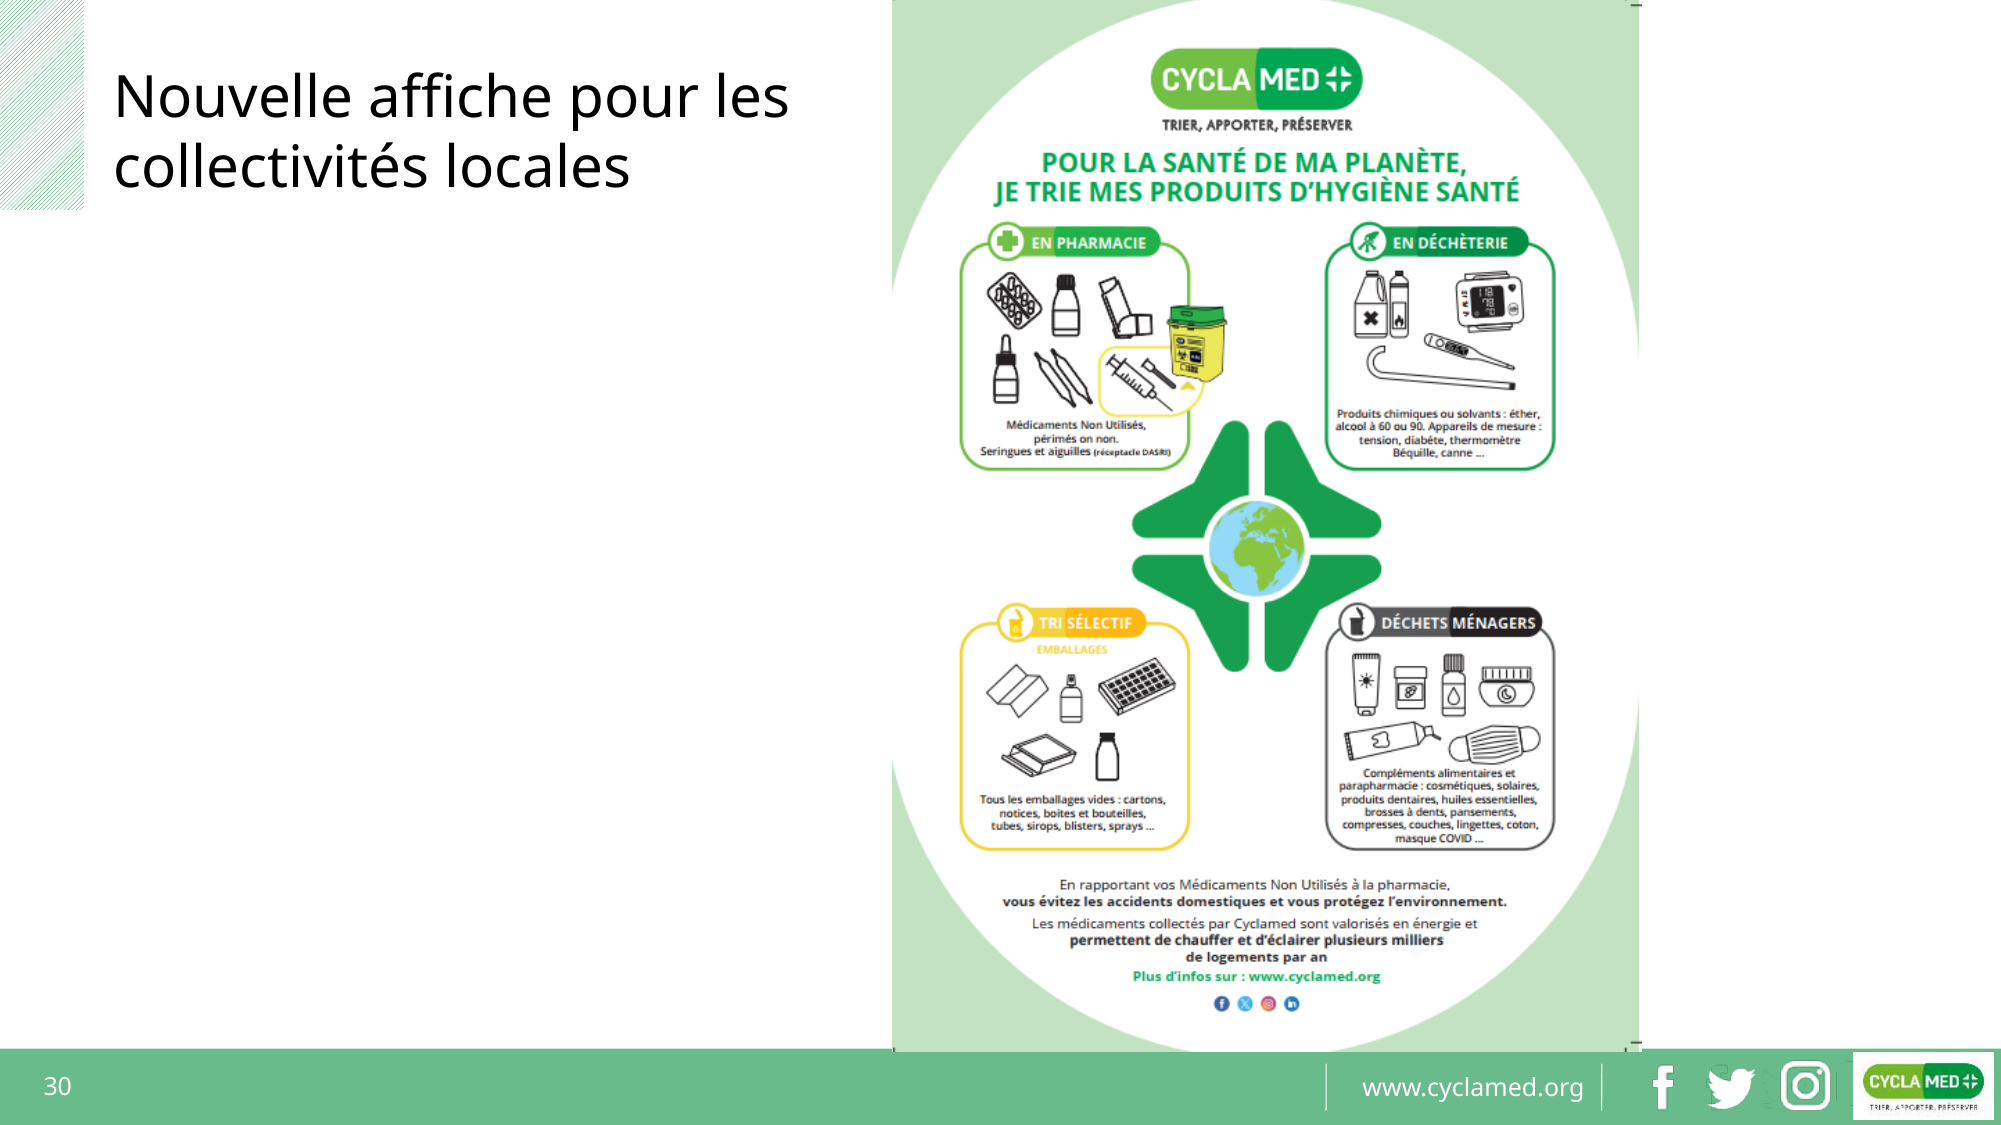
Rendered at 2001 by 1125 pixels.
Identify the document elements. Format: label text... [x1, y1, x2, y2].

picture [891, 0, 1817, 1125]
picture [1853, 1052, 1994, 1120]
picture [1773, 1053, 1839, 1119]
text_box Nouvelle affiche pour les collectivités locales [98, 51, 891, 207]
